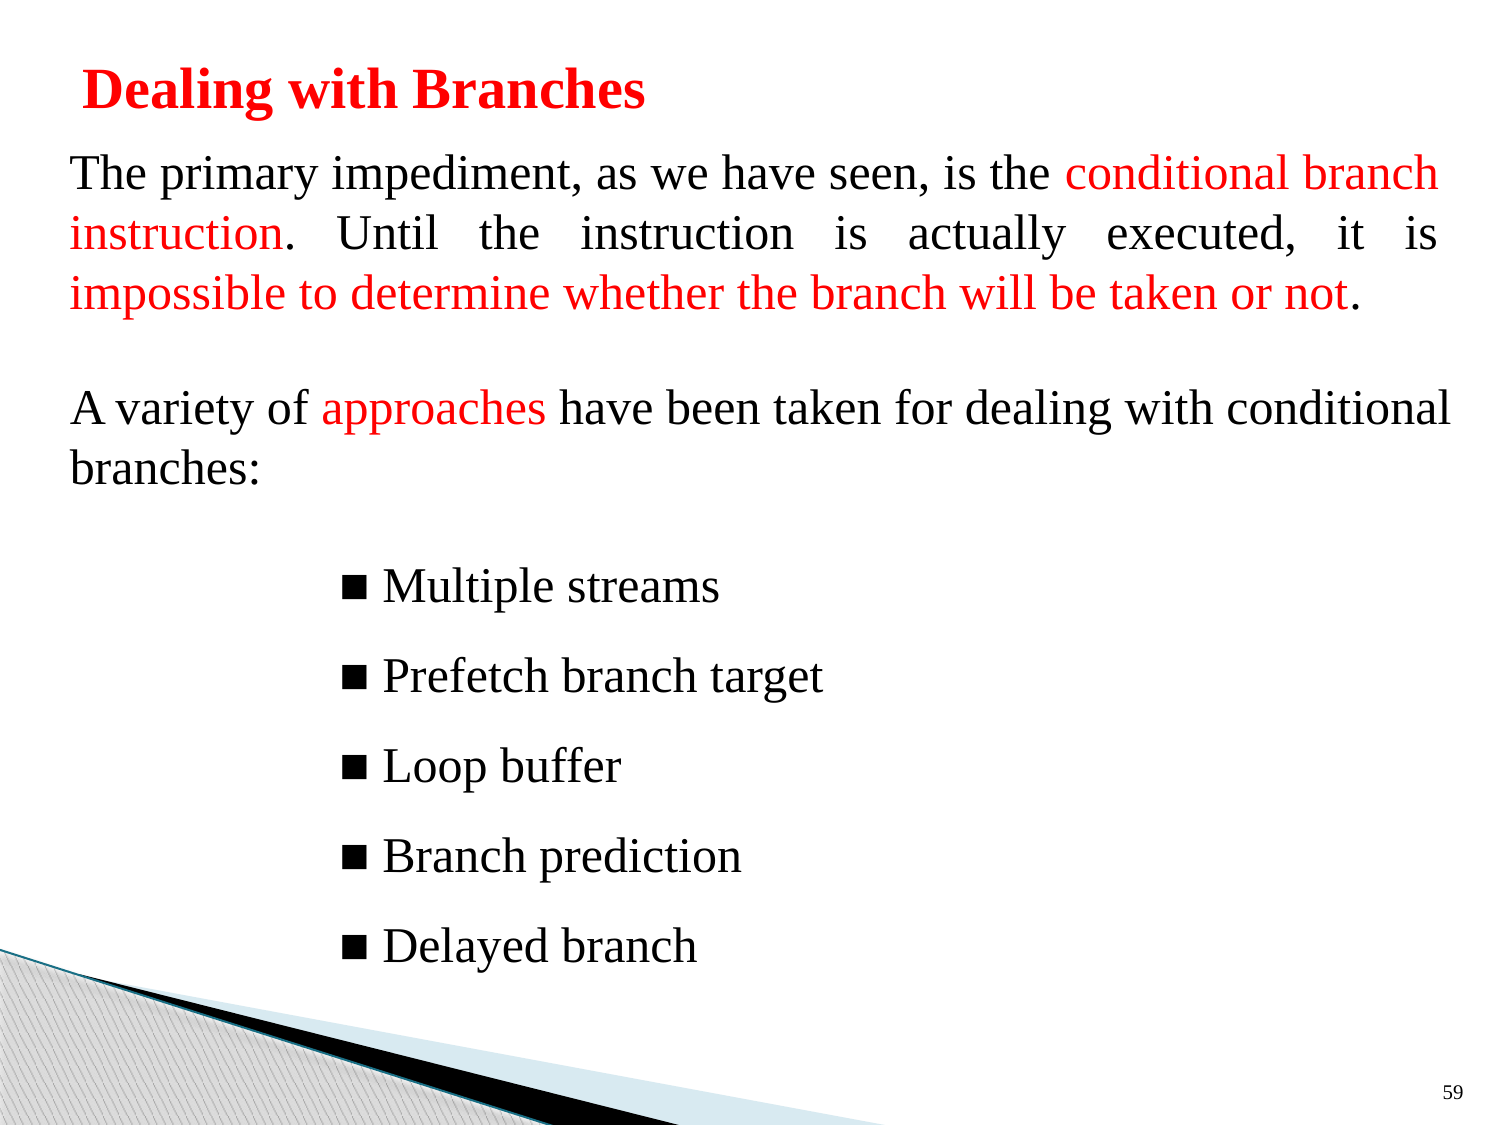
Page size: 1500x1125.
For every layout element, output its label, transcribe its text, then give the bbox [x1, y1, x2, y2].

text_box Dealing with Branches [67, 42, 662, 128]
slide_number 59 [1418, 1051, 1479, 1112]
text_box ■ Multiple streams ■ Prefetch branch target ■ Loop buffer ■ Branch prediction ■ Delayed branch [324, 515, 1075, 981]
text_box A variety of approaches have been taken for dealing with conditional branches: [54, 366, 1500, 502]
text_box The primary impediment, as we have seen, is the conditional branch instruction. Until the instruction is actually executed, it is impossible to determine whether the branch will be taken or not. [54, 132, 1455, 328]
